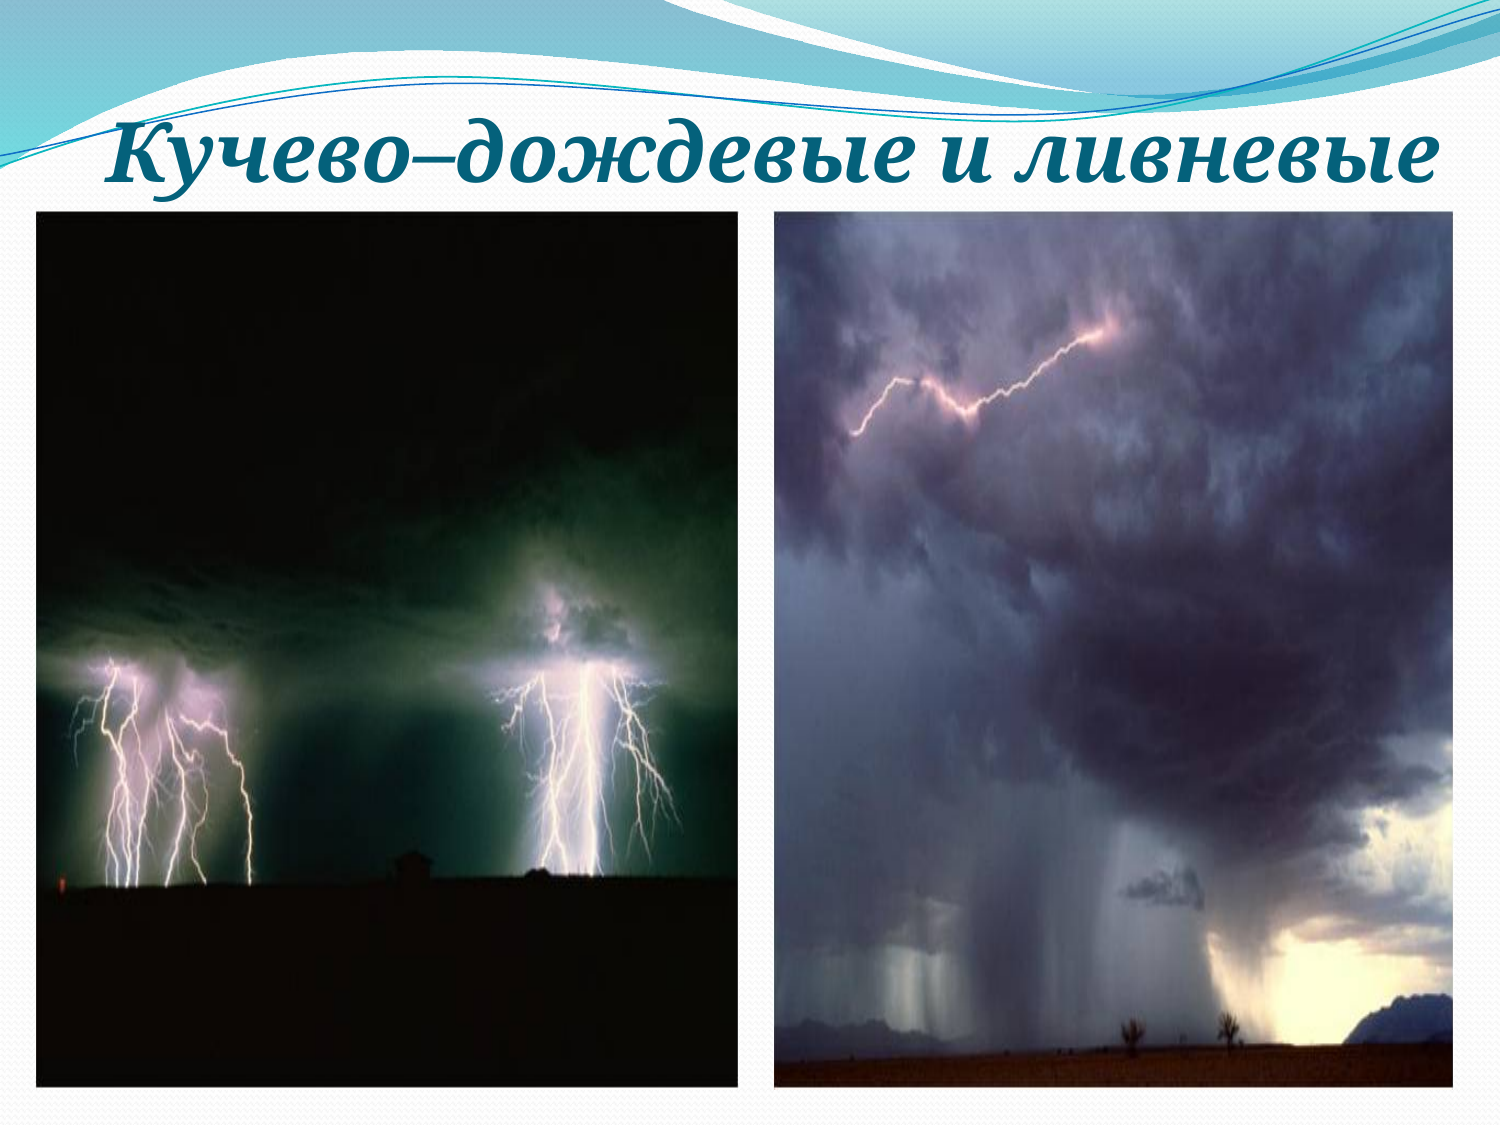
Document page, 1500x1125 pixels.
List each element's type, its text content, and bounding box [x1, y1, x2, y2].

picture [34, 210, 739, 1091]
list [773, 210, 1454, 1091]
title Кучево–дождевые и ливневые [46, 115, 1500, 200]
